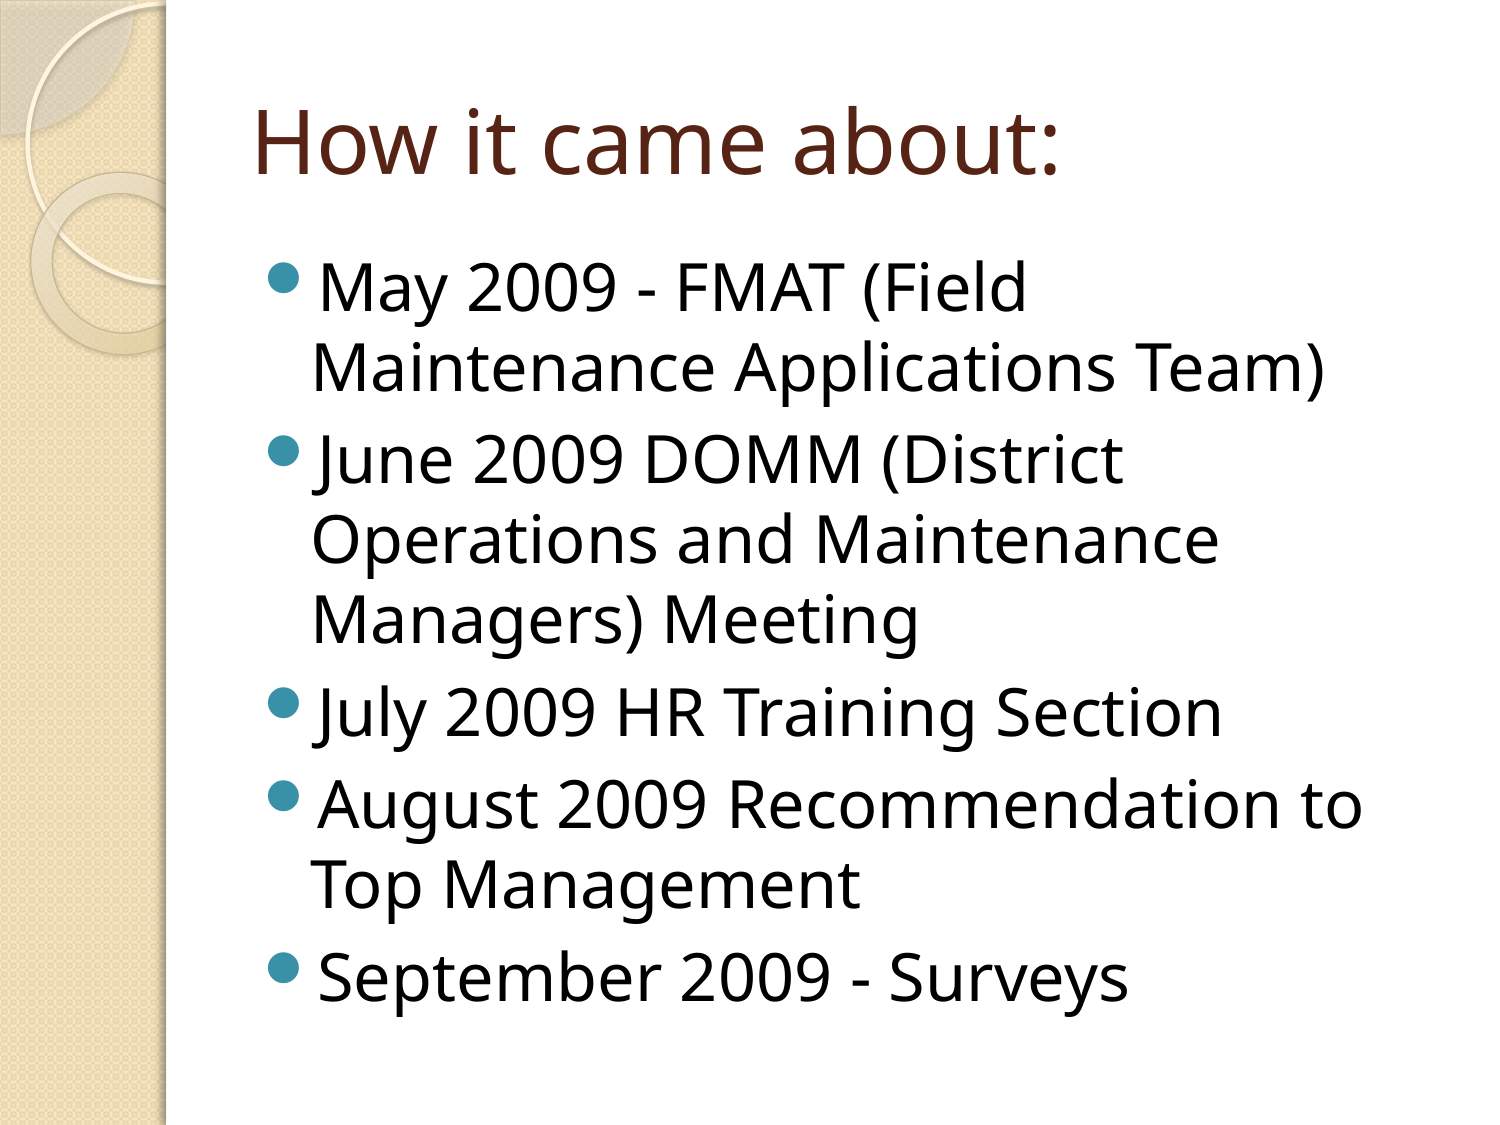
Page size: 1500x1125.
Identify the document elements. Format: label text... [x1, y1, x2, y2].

title How it came about: [235, 45, 1466, 233]
list May 2009 - FMAT (Field Maintenance Applications Team) June 2009 DOMM (District Operations and Maintenance Managers) Meeting July 2009 HR Training Section August 2009 Recommendation to Top Management September 2009 - Surveys [235, 237, 1466, 1025]
